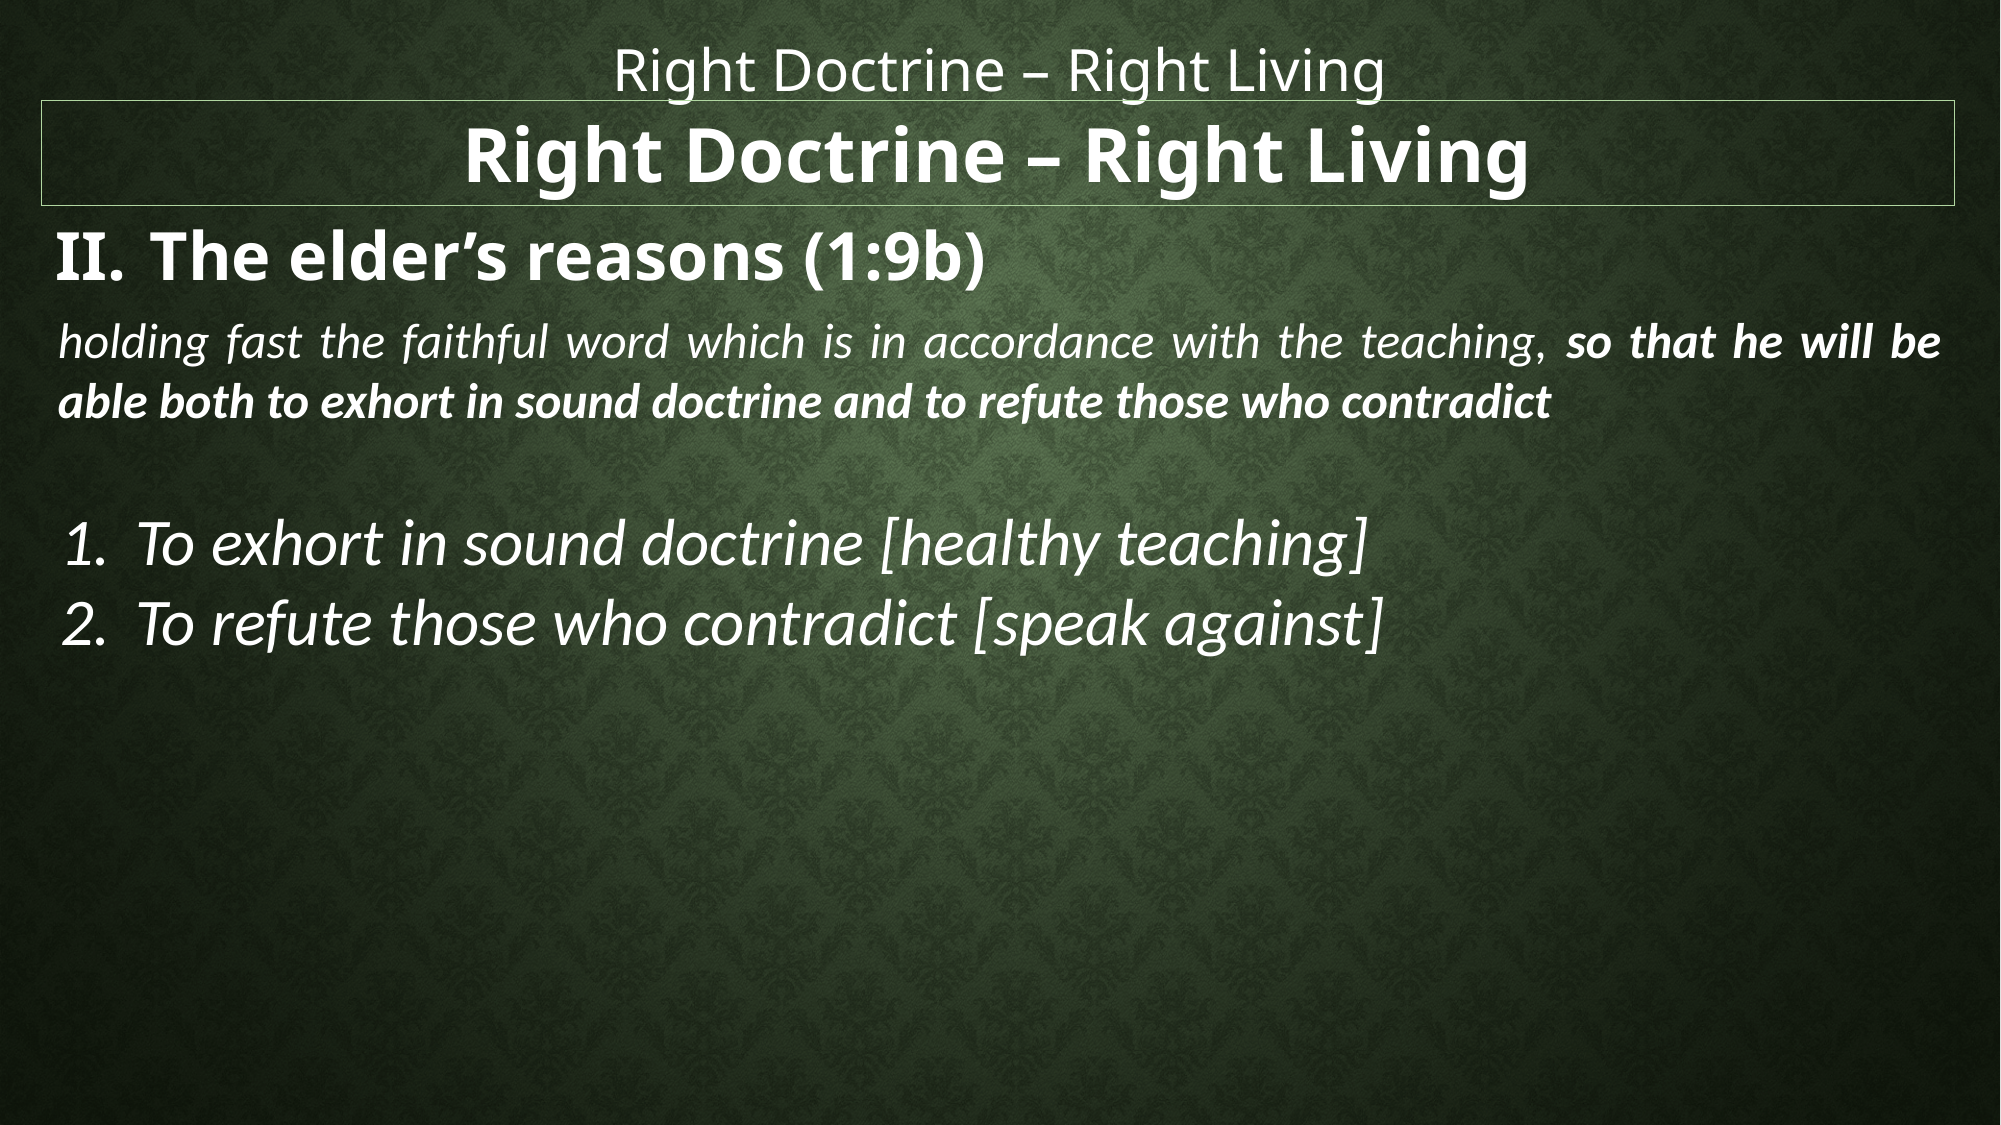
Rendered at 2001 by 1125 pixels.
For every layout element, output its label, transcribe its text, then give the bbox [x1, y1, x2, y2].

text_box Right Doctrine – Right Living [41, 100, 1955, 206]
subtitle Right Doctrine – Right Living [249, 11, 1750, 100]
text_box The elder’s reasons (1:9b) [41, 206, 1955, 302]
text_box holding fast the faithful word which is in accordance with the teaching, so that he will be able both to exhort in sound doctrine and to refute those who contradict [43, 301, 1957, 437]
text_box To exhort in sound doctrine [healthy teaching] To refute those who contradict [speak against] [45, 491, 1959, 667]
